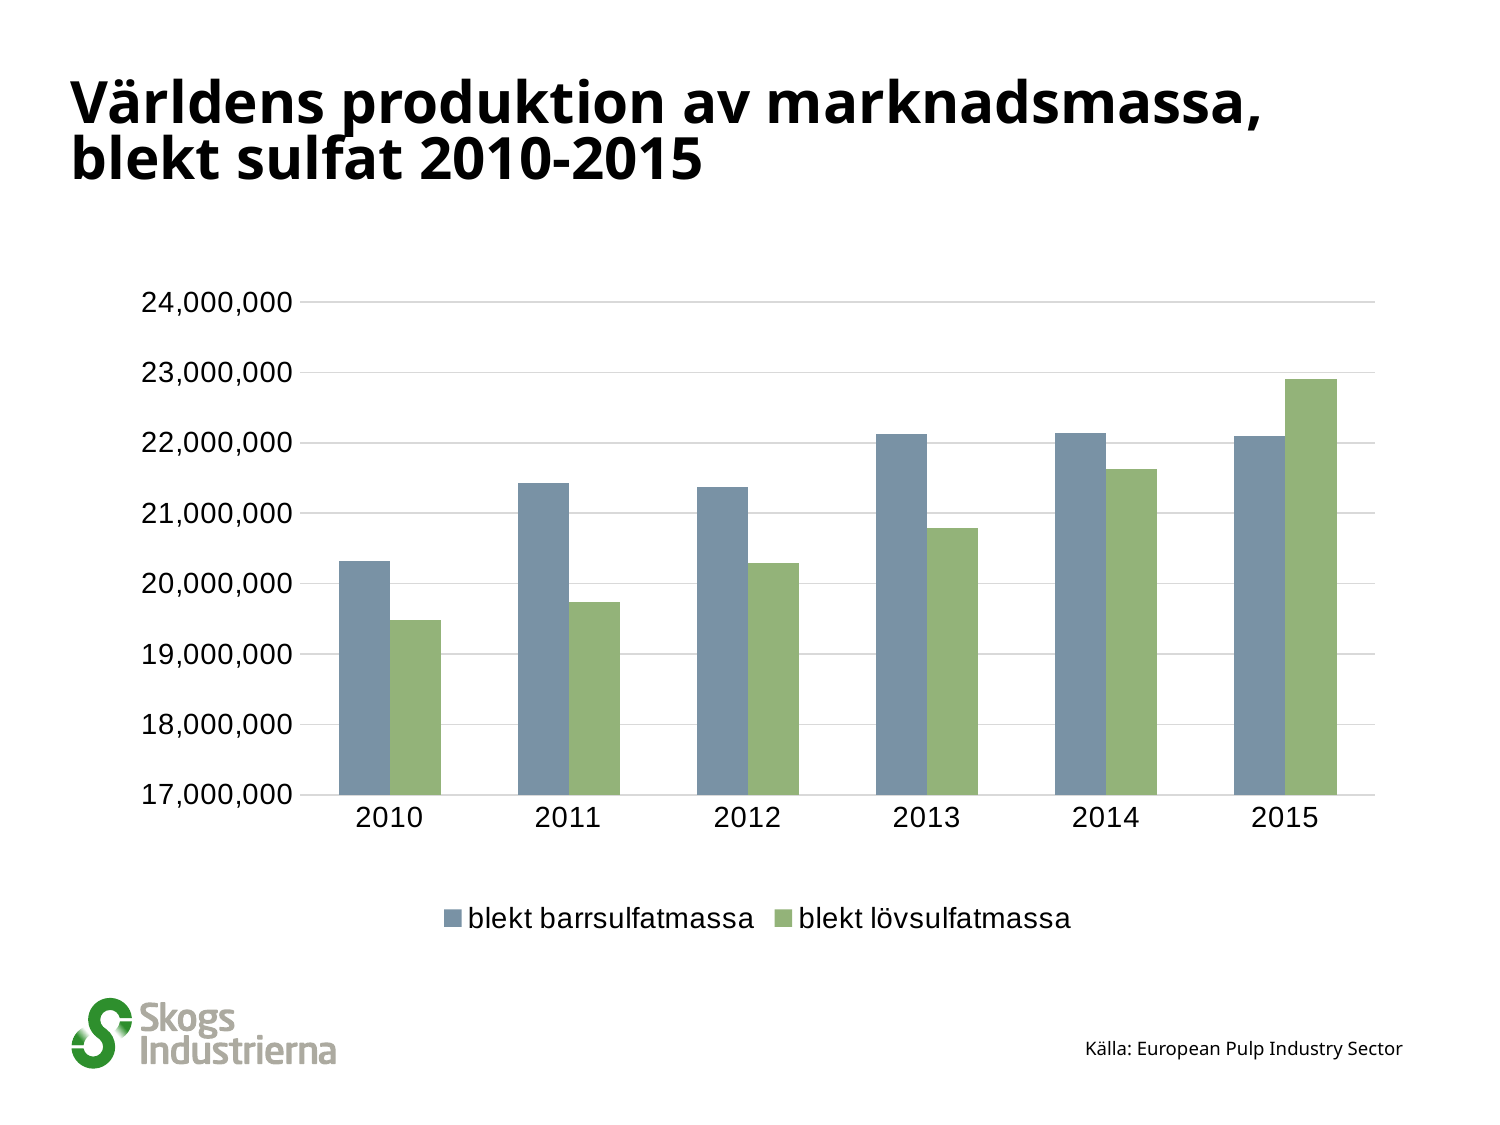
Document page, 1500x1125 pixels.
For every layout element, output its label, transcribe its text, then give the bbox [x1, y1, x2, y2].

chart [115, 243, 1401, 941]
text_box Källa: European Pulp Industry Sector [1070, 1020, 1444, 1076]
title Världens produktion av marknadsmassa, blekt sulfat 2010-2015 [70, 66, 1430, 191]
